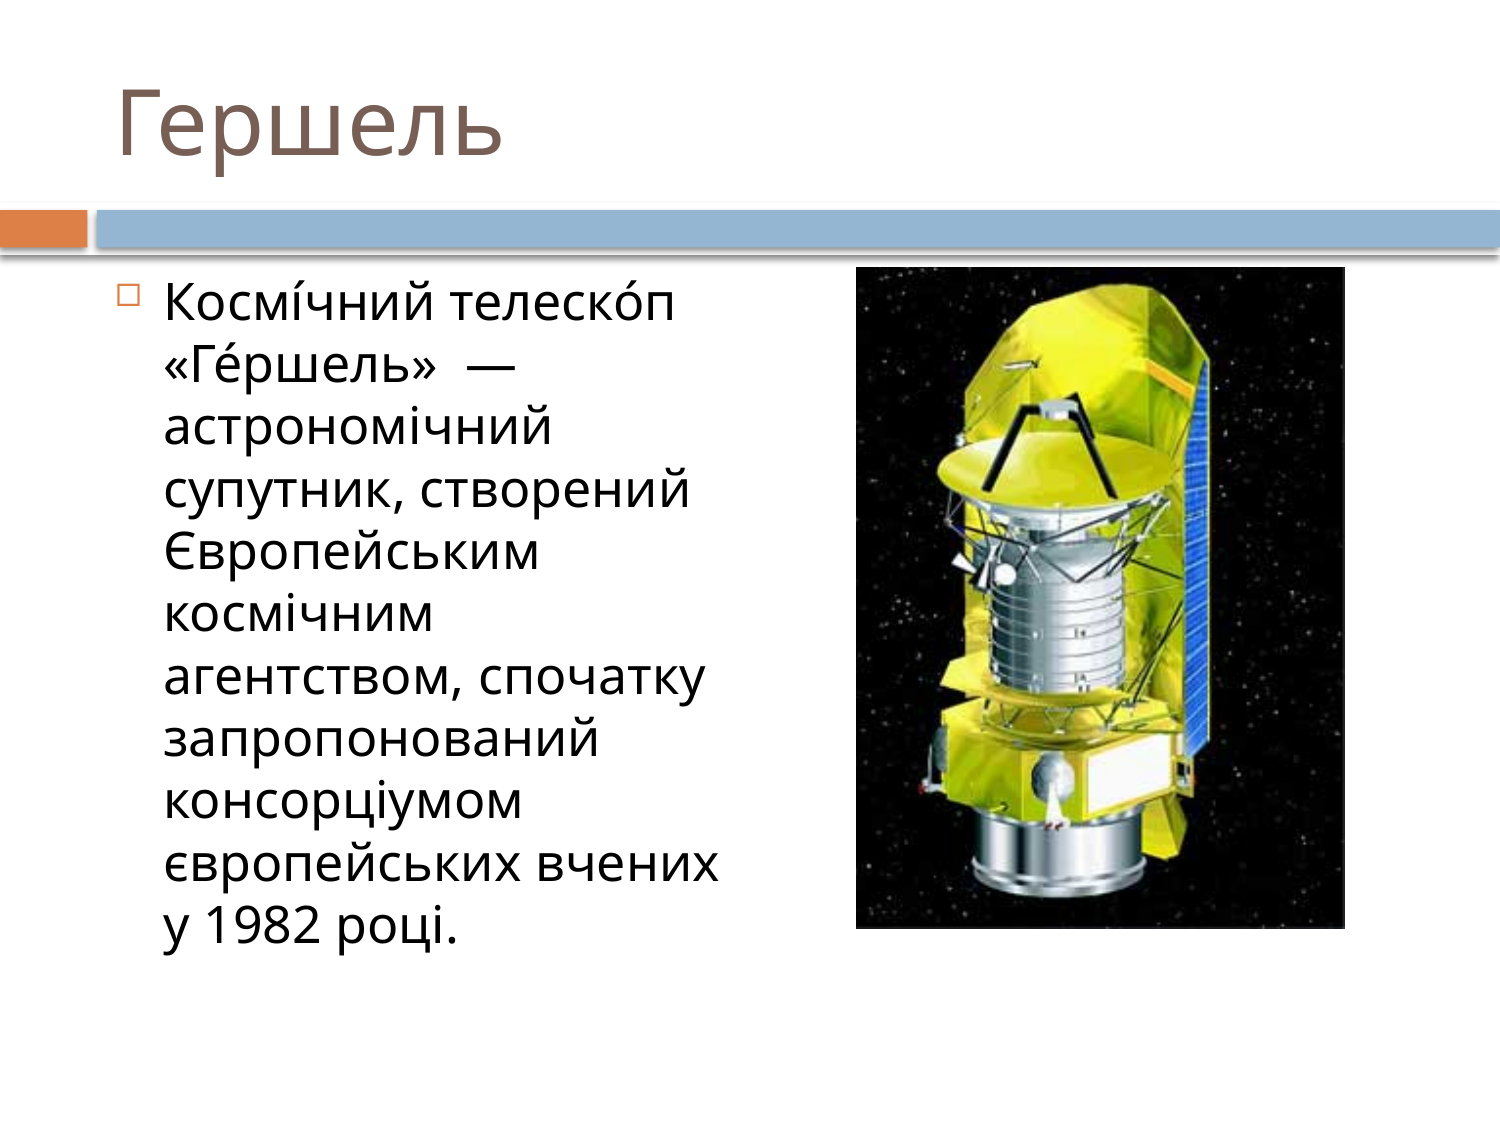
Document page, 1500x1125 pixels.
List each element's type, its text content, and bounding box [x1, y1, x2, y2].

list Космі́чний телеско́п «Ге́ршель» — астрономічний супутник, створений Європейським космічним агентством, спочатку запропонований консорціумом європейських вчених у 1982 році. [99, 260, 738, 1011]
picture [855, 266, 1345, 929]
title Гершель [99, 37, 1438, 200]
